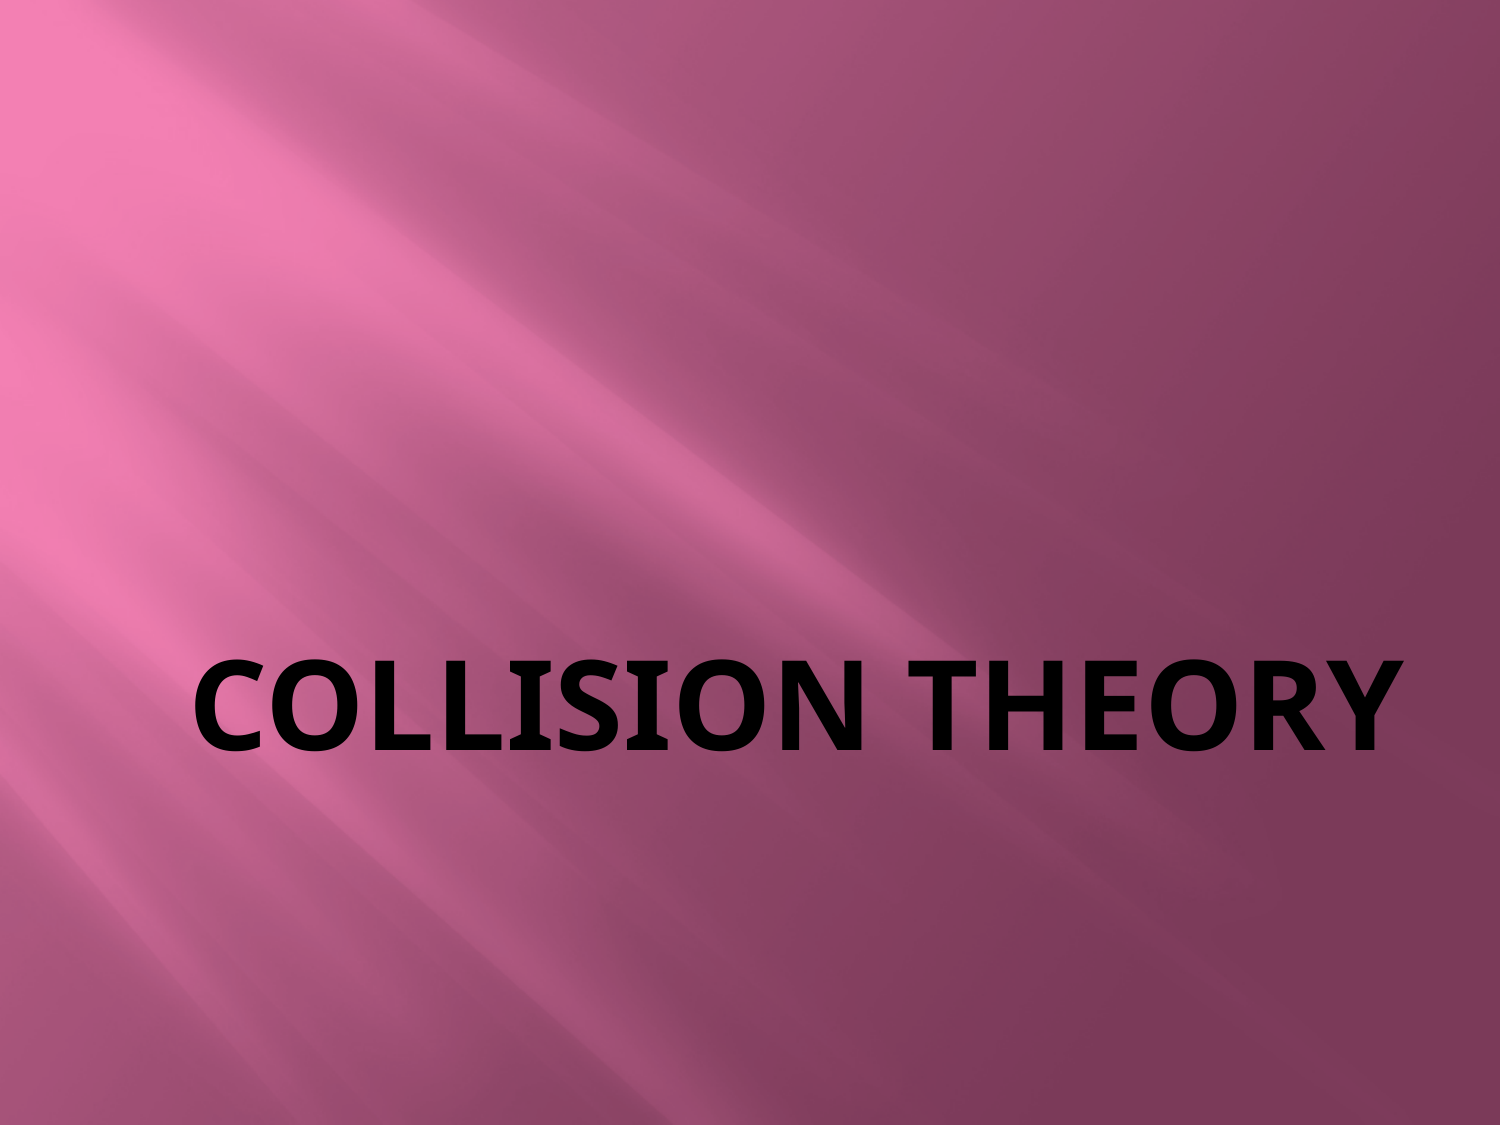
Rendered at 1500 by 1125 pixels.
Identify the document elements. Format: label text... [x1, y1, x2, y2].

title COLLISION THEORY [62, 375, 1413, 775]
